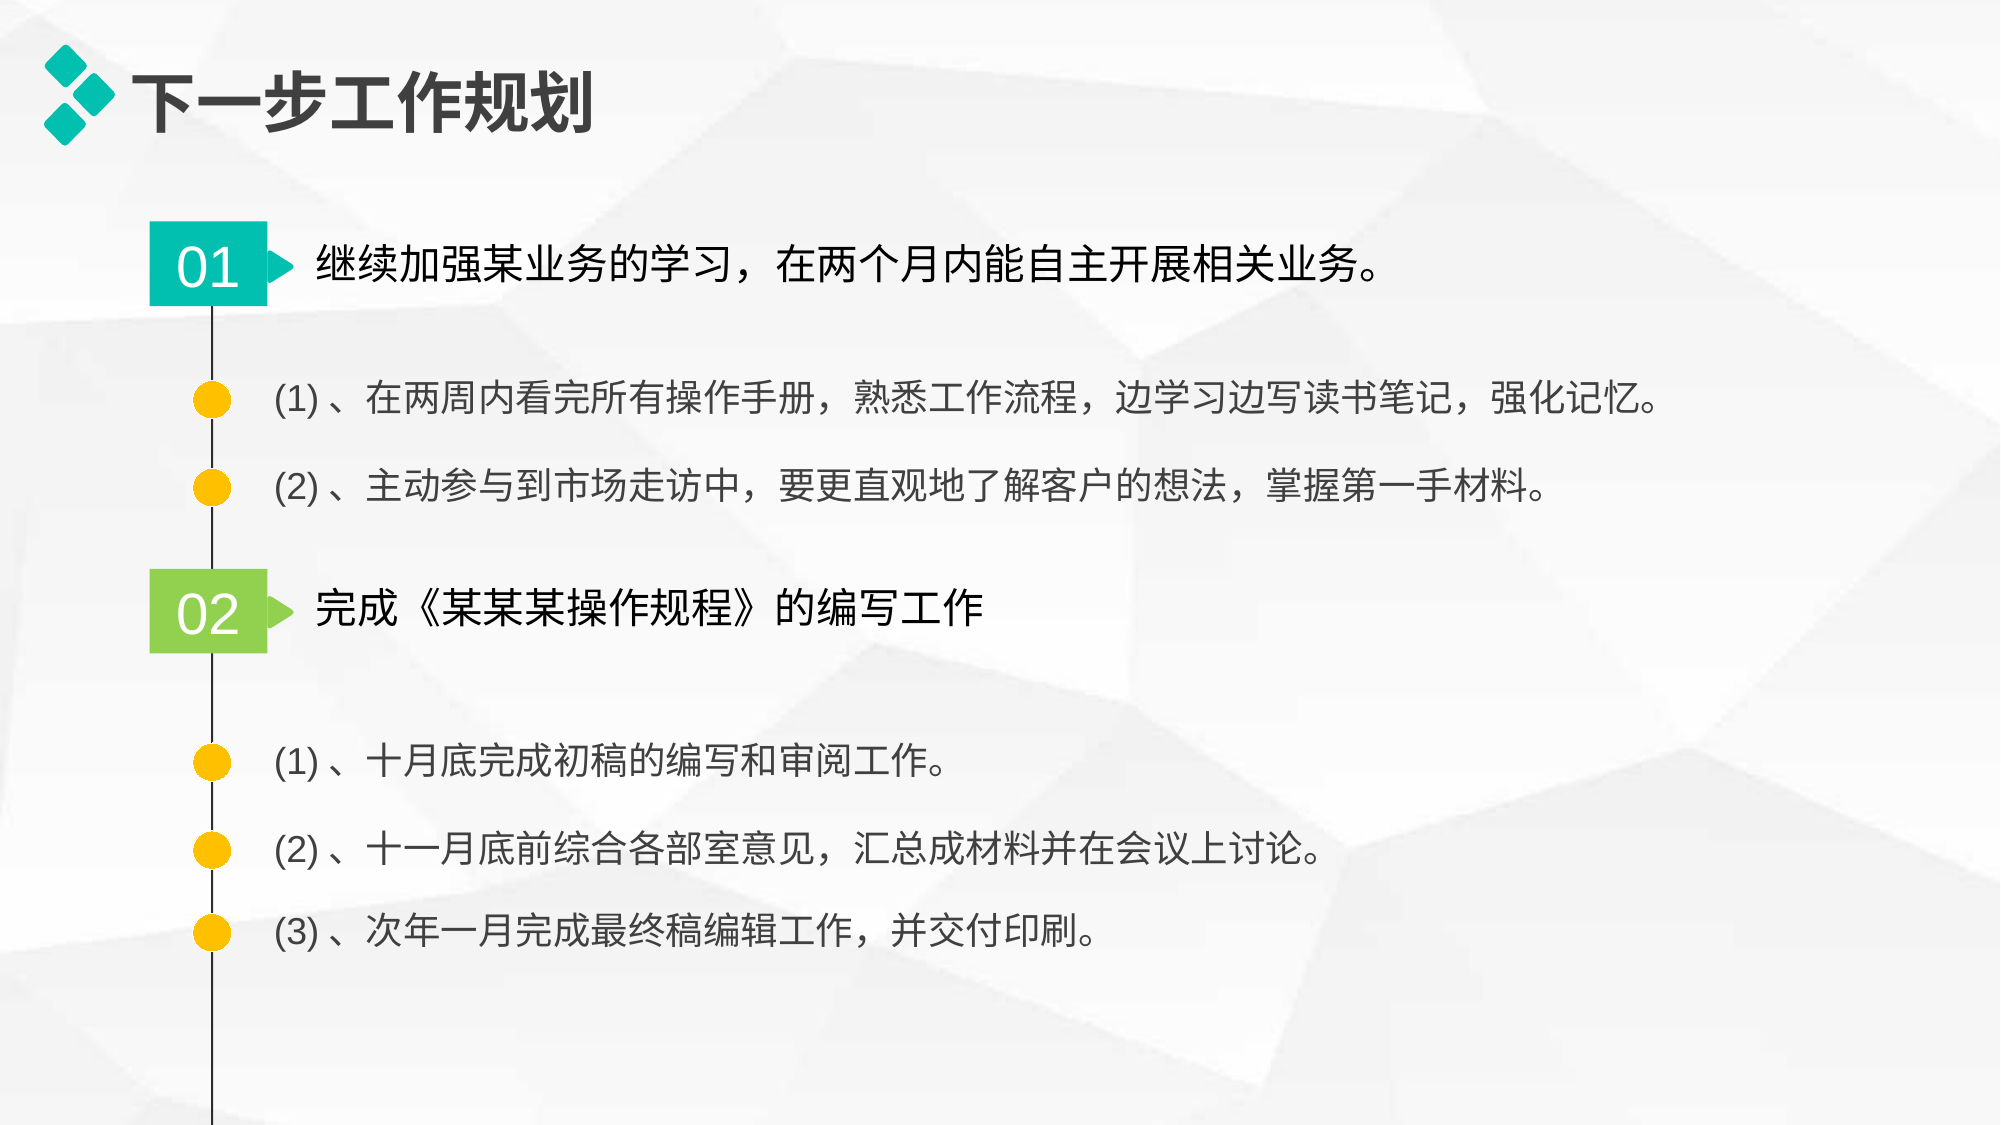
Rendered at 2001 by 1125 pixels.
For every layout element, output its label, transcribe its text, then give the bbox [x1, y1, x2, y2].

text_box 完成《某某某操作规程》的编写工作 [300, 574, 1732, 640]
text_box (1)、在两周内看完所有操作手册，熟悉工作流程，边学习边写读书笔记，强化记忆。 [258, 366, 1839, 427]
text_box 下一步工作规划 [114, 53, 1095, 149]
text_box [268, 250, 294, 283]
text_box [149, 221, 268, 308]
text_box [192, 830, 232, 870]
text_box [268, 596, 294, 629]
text_box [192, 742, 232, 782]
text_box (2)、主动参与到市场走访中，要更直观地了解客户的想法，掌握第一手材料。 [258, 454, 1839, 515]
text_box (3)、次年一月完成最终稿编辑工作，并交付印刷。 [258, 899, 1862, 960]
text_box [44, 44, 87, 88]
text_box (1)、十月底完成初稿的编写和审阅工作。 [258, 729, 1862, 790]
text_box [43, 102, 86, 146]
text_box [72, 73, 116, 117]
text_box 继续加强某业务的学习，在两个月内能自主开展相关业务。 [300, 230, 1666, 296]
text_box [192, 468, 232, 507]
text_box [149, 568, 268, 655]
text_box (2)、十一月底前综合各部室意见，汇总成材料并在会议上讨论。 [258, 817, 1862, 878]
text_box [192, 380, 232, 419]
text_box [192, 913, 232, 952]
picture [0, 0, 2001, 1125]
